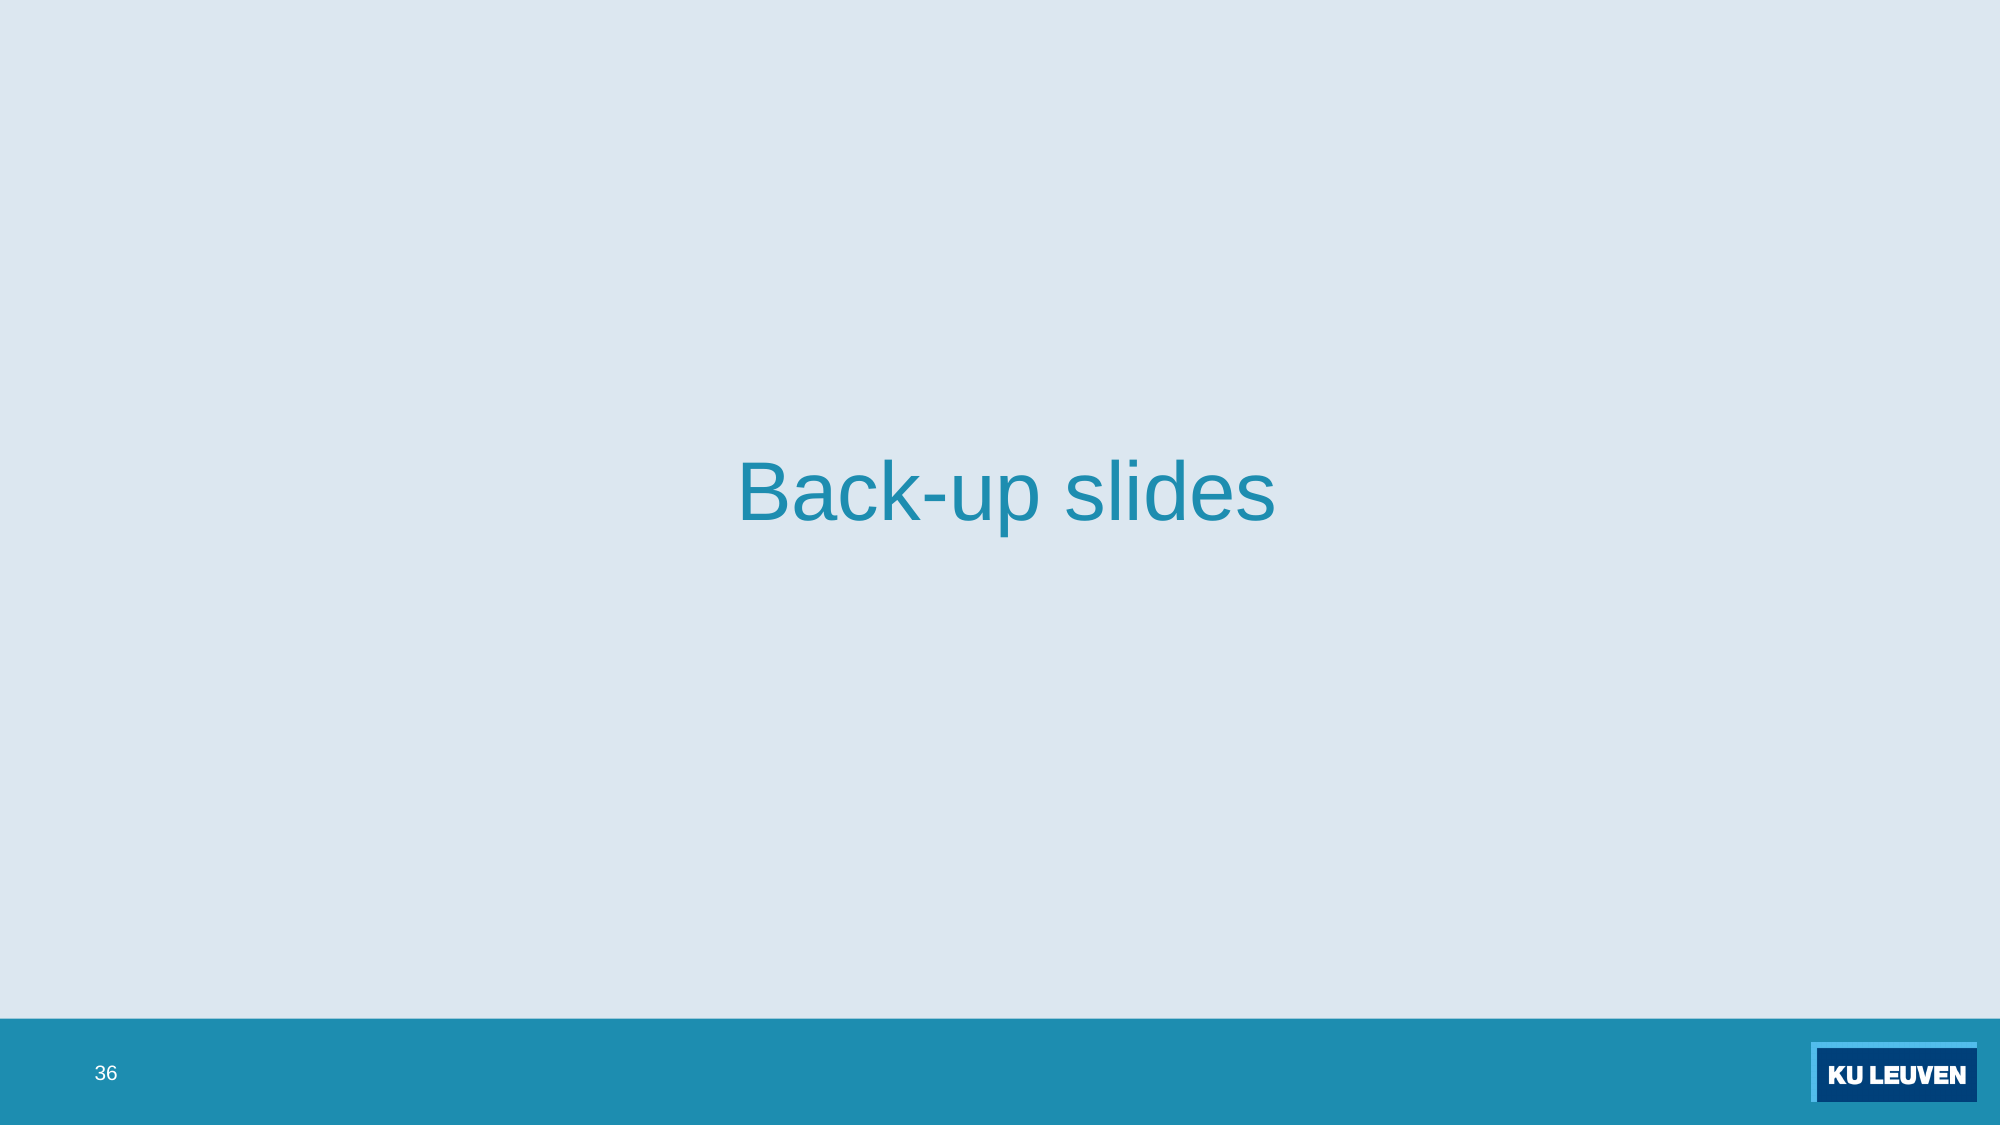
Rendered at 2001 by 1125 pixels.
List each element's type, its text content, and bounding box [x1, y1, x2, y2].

picture [1811, 1042, 1977, 1102]
slide_number 36 [94, 1018, 201, 1125]
title Back-up slides [736, 392, 1321, 582]
